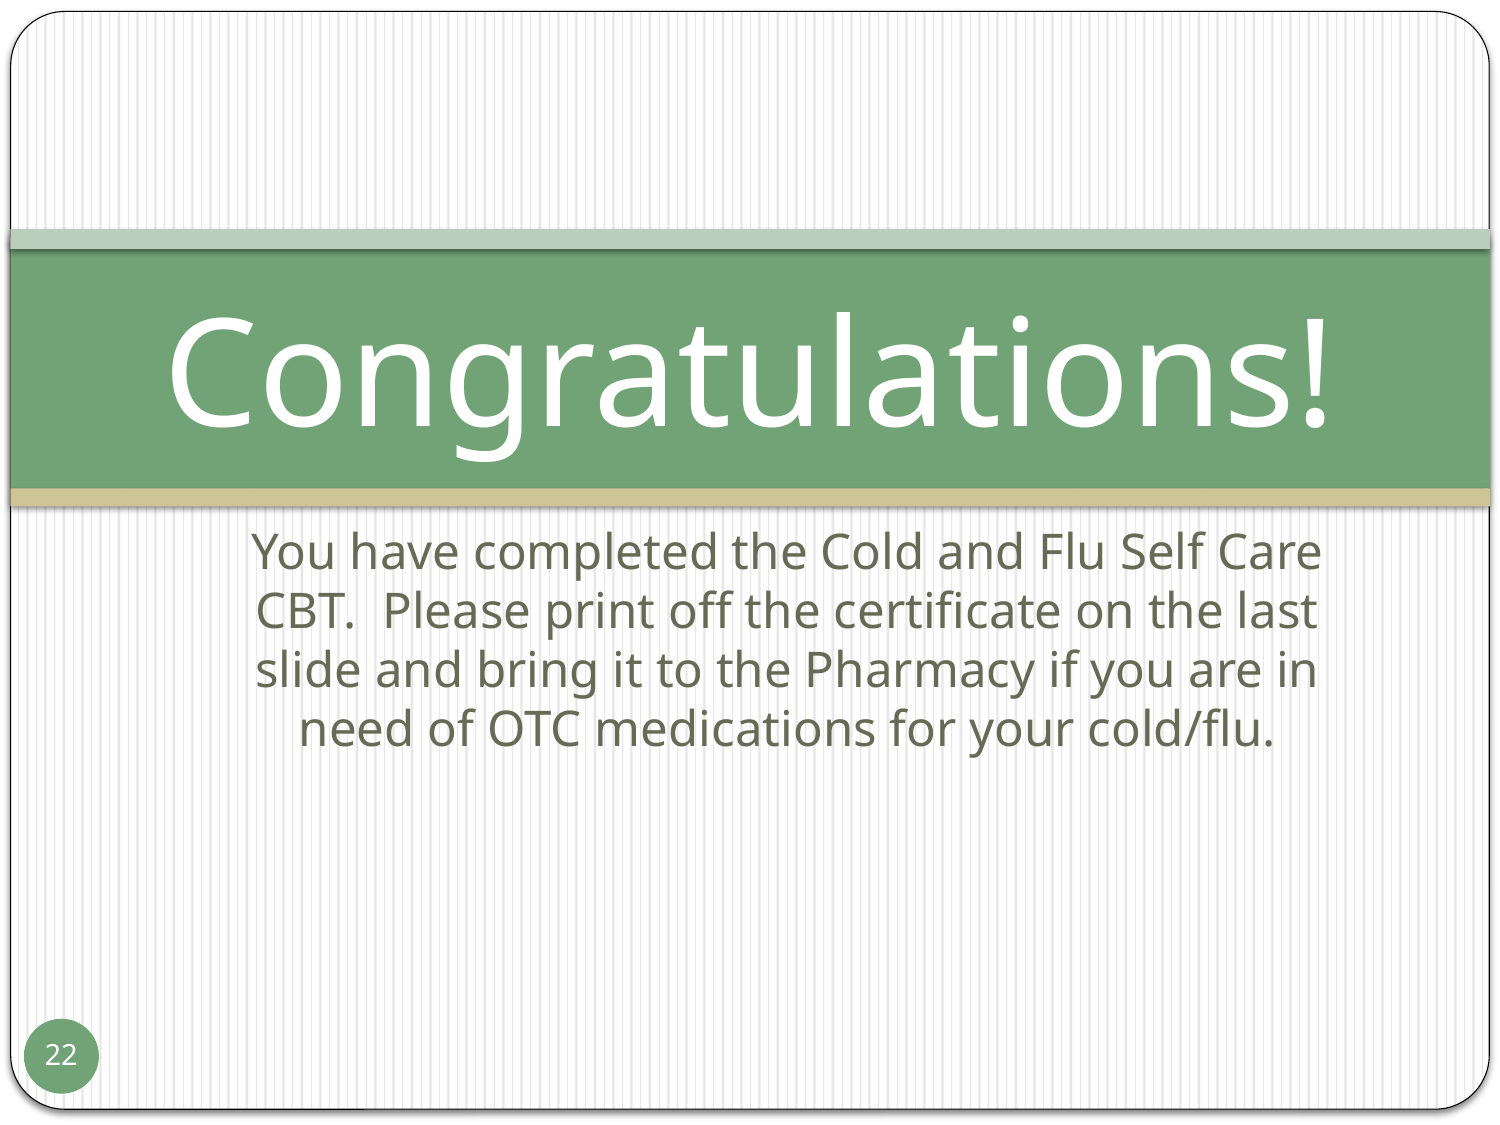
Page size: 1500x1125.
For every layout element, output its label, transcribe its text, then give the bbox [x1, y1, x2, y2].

subtitle You have completed the Cold and Flu Self Care CBT. Please print off the certificate on the last slide and bring it to the Pharmacy if you are in need of OTC medications for your cold/flu. [225, 512, 1350, 800]
title Congratulations! [112, 249, 1388, 492]
slide_number 22 [23, 1018, 99, 1094]
